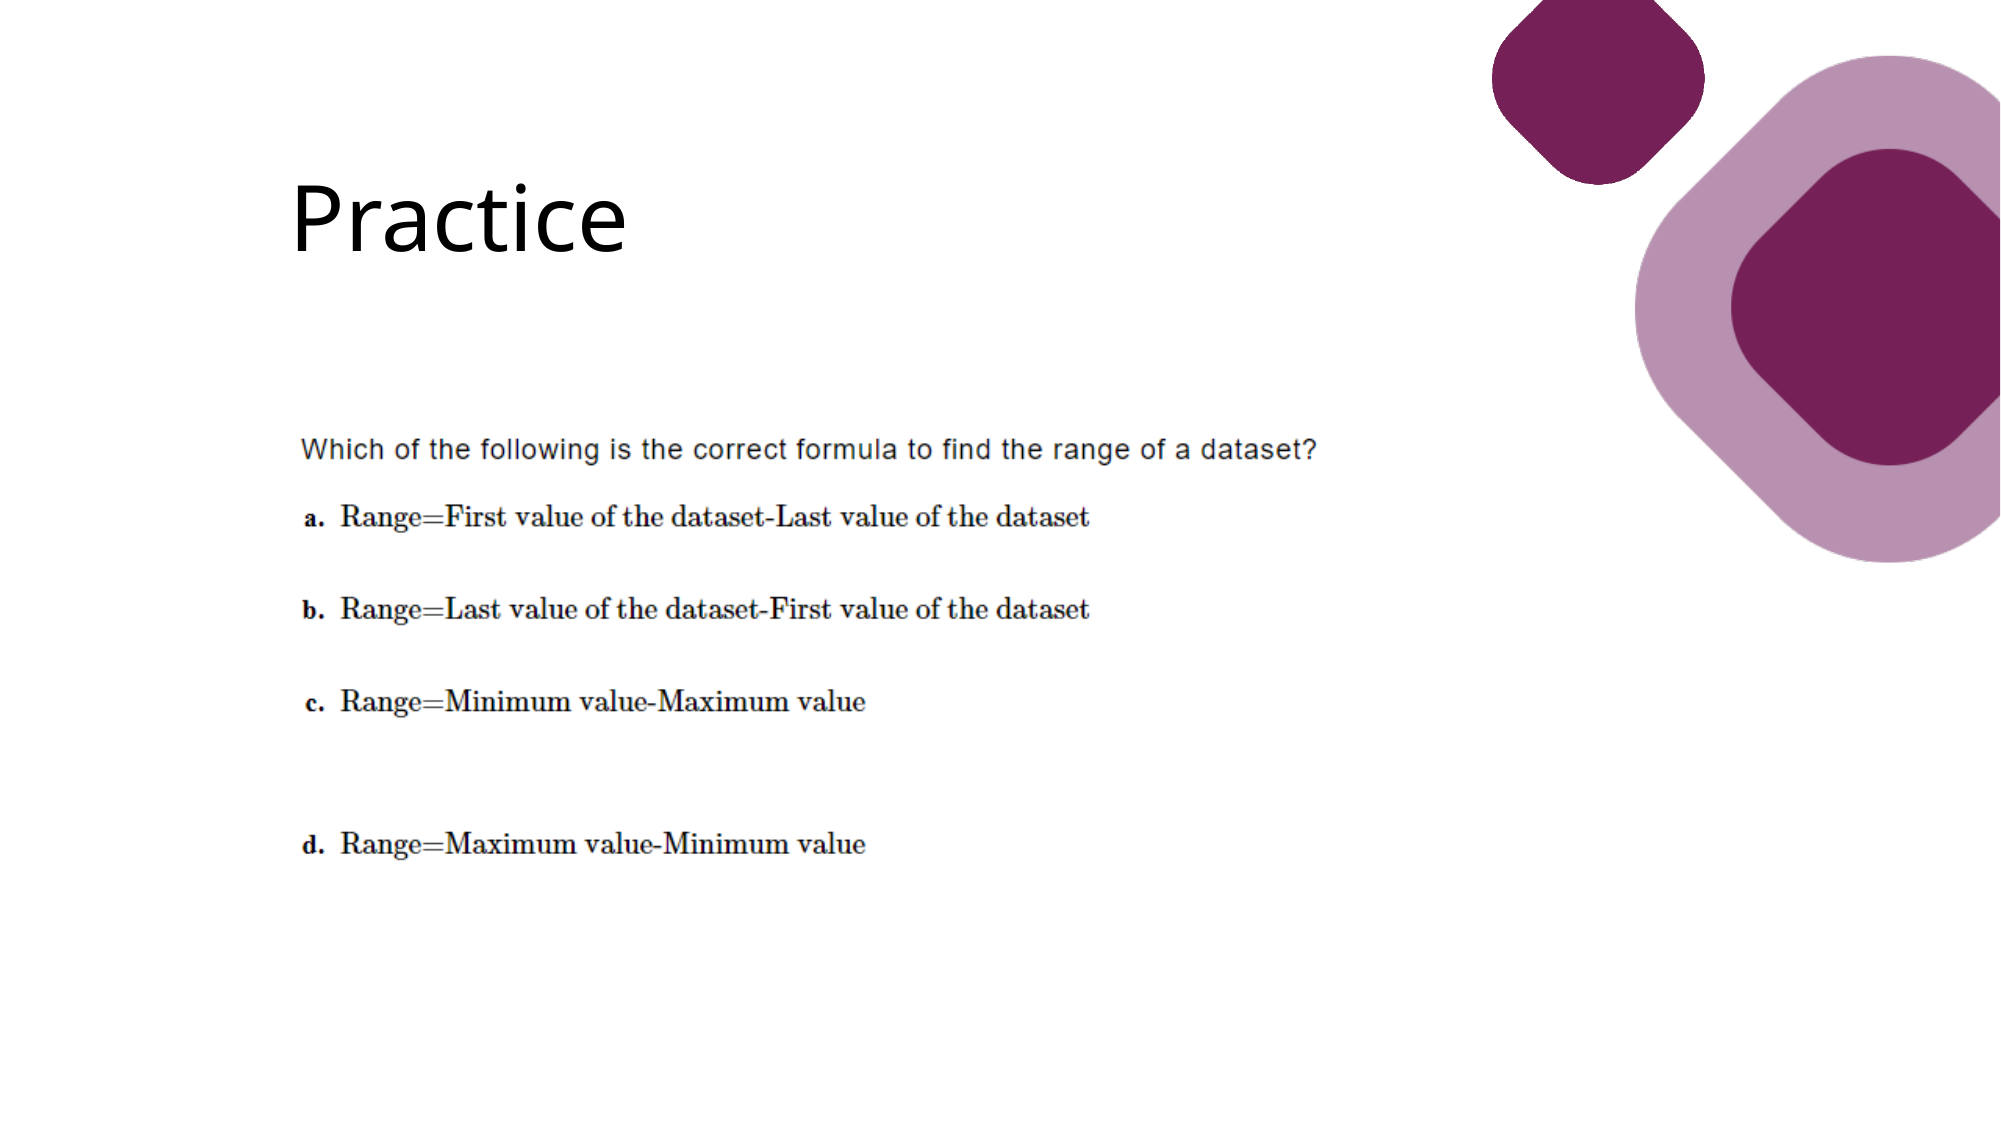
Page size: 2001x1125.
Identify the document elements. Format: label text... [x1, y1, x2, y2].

title Practice [275, 165, 2000, 285]
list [294, 392, 1366, 937]
picture [1477, 0, 2001, 575]
